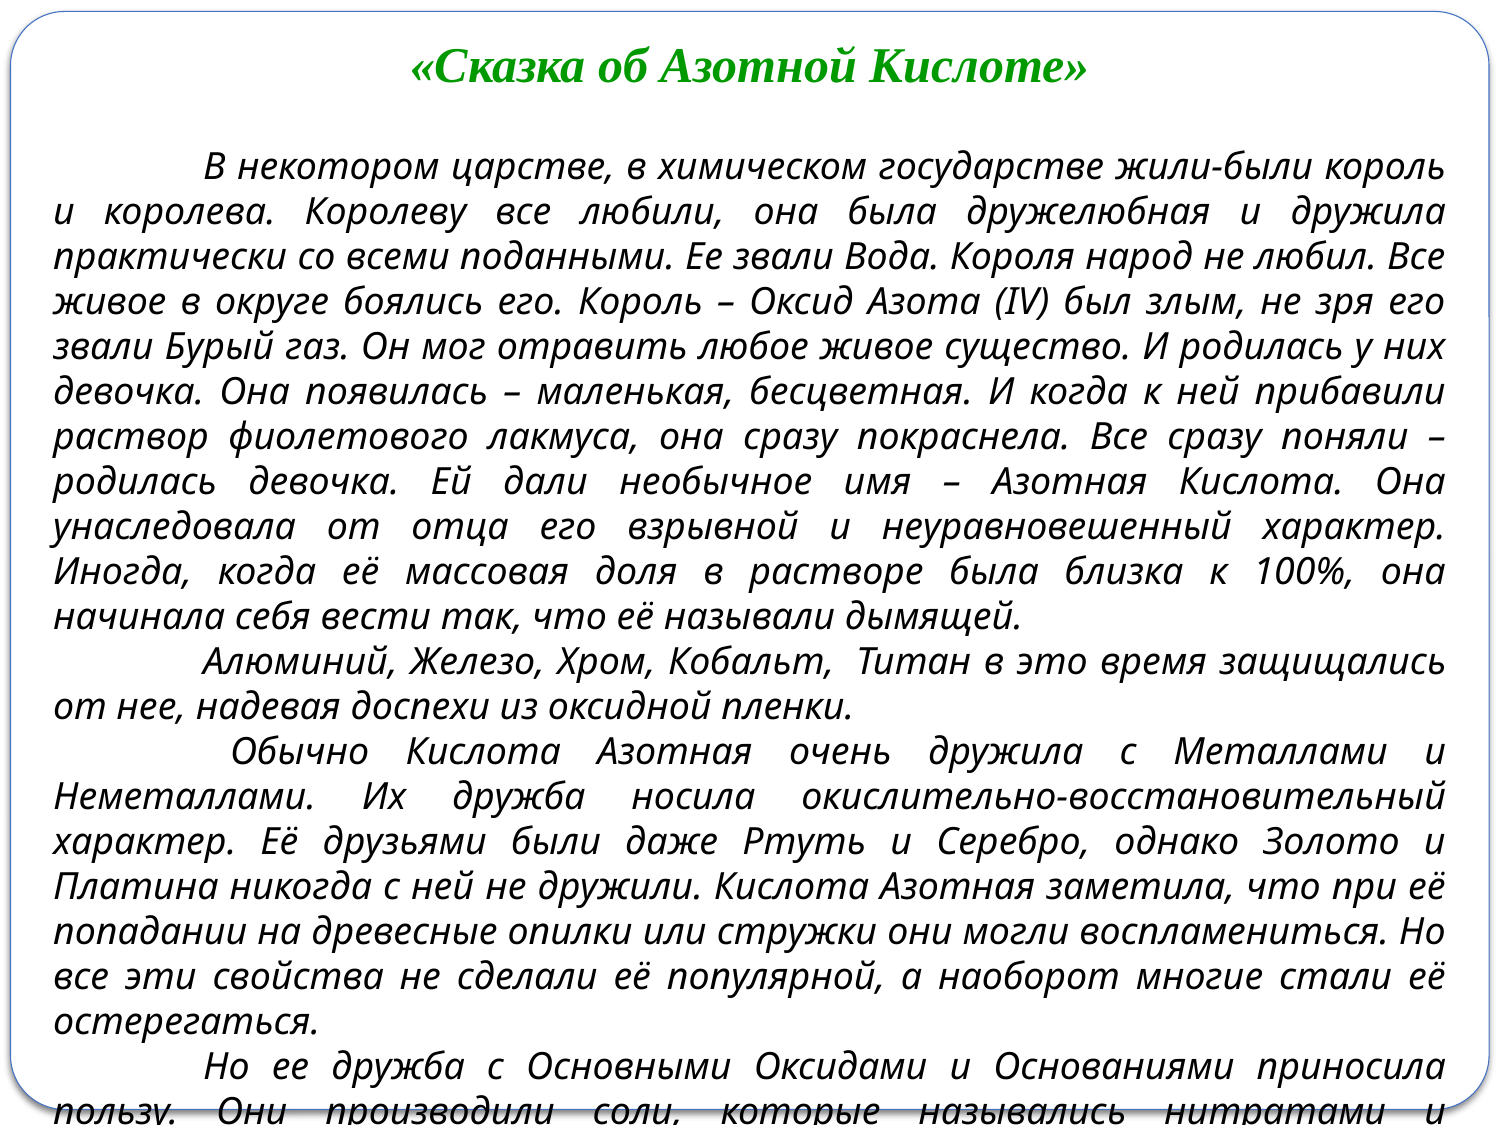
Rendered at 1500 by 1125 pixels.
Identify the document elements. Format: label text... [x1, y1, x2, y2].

text_box «Сказка об Азотной Кислоте» В некотором царстве, в химическом государстве жили-были король и королева. Королеву все любили, она была дружелюбная и дружила практически со всеми поданными. Ее звали Вода. Короля народ не любил. Все живое в округе боялись его. Король – Оксид Азота (IV) был злым, не зря его звали Бурый газ. Он мог отравить любое живое существо. И родилась у них девочка. Она появилась – маленькая, бесцветная. И когда к ней прибавили раствор фиолетового лакмуса, она сразу покраснела. Все сразу поняли – родилась девочка. Ей дали необычное имя – Азотная Кислота. Она унаследовала от отца его взрывной и неуравновешенный характер. Иногда, когда её массовая доля в растворе была близка к 100%, она начинала себя вести так, что её называли дымящей. Алюминий, Железо, Хром, Кобальт, Титан в это время защищались от нее, надевая доспехи из оксидной пленки. Обычно Кислота Азотная очень дружила с Металлами и Неметаллами. Их дружба носила окислительно-восстановительный характер. Её друзьями были даже Ртуть и Серебро, однако Золото и Платина никогда с ней не дружили. Кислота Азотная заметила, что при её попадании на древесные опилки или стружки они могли воспламениться. Но все эти свойства не сделали её популярной, а наоборот многие стали её остерегаться. Но ее дружба с Основными Оксидами и Основаниями приносила пользу. Они производили соли, которые назывались нитратами и селитрами. Их стали поставлять в сельское хозяйство. Растения очень обрадовались нитратам, они позволяли им расти быстро и не болеть. Так Азотная Кислота стала популярна в своем химическом государстве. [38, 24, 1462, 1125]
